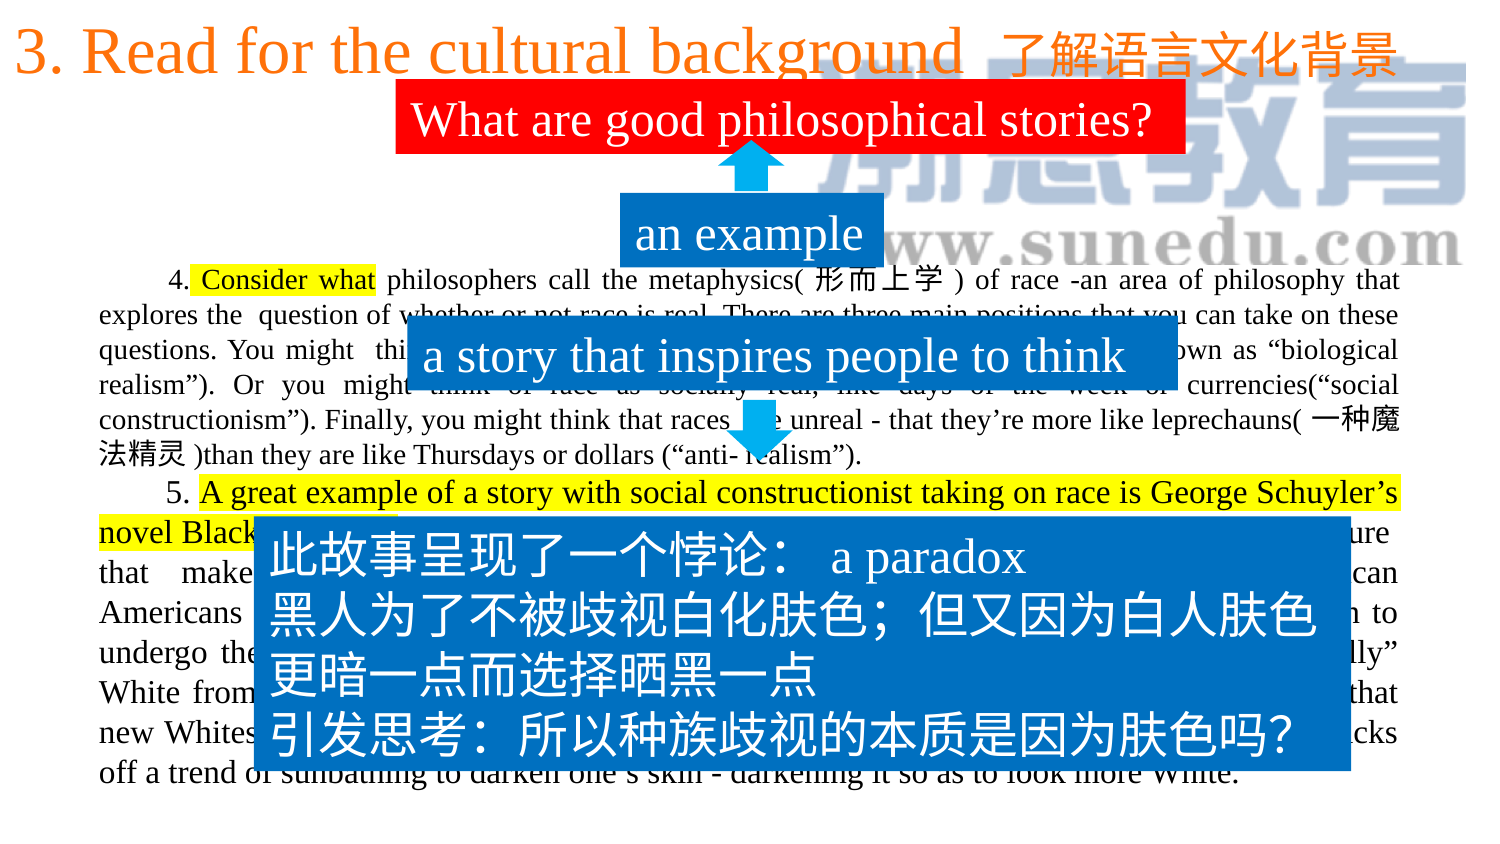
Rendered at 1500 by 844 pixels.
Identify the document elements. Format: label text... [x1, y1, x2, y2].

text_box 4. Consider what philosophers call the metaphysics(形而上学) of race -an area of philosophy that explores the question of whether or not race is real. There are three main positions that you can take on these questions. You might think that a person’s race is written in their genes ( a position known as “biological realism”). Or you might think of race as socially real, like days of the week or currencies(“social constructionism”). Finally, you might think that races are unreal - that they’re more like leprechauns(一种魔法精灵)than they are like Thursdays or dollars (“anti- realism”). 5. A great example of a story with social constructionist taking on race is George Schuyler’s novel Black No More.In the book, a Black scientist named Crookman invents a procedure that makes Black people visually indistinguishable from Whites. Thousands of African Americans flock to Crookman’s Black No More clinics and pay him their hard-earned cash to undergo the procedure. White racists can no longer distinguish those people who are “really” White from those who merely appear to be White. In a final episode,Crookman discovers that new Whites are actually a whiter shade of pale than those who were born that way, which kicks off a trend of sunbathing to darken one’s skin - darkening it so as to look more White. [84, 253, 1416, 837]
text_box 3. Read for the cultural background 了解语言文化背景 [0, 0, 1500, 91]
text_box [726, 399, 793, 462]
text_box What are good philosophical stories? [395, 79, 1186, 154]
picture [812, 91, 1466, 265]
text_box an example [620, 192, 884, 268]
text_box a story that inspires people to think [407, 315, 1178, 391]
text_box 此故事呈现了一个悖论：a paradox 黑人为了不被歧视白化肤色；但又因为白人肤色更暗一点而选择晒黑一点 引发思考：所以种族歧视的本质是因为肤色吗？ [253, 516, 1352, 772]
text_box [718, 140, 785, 192]
